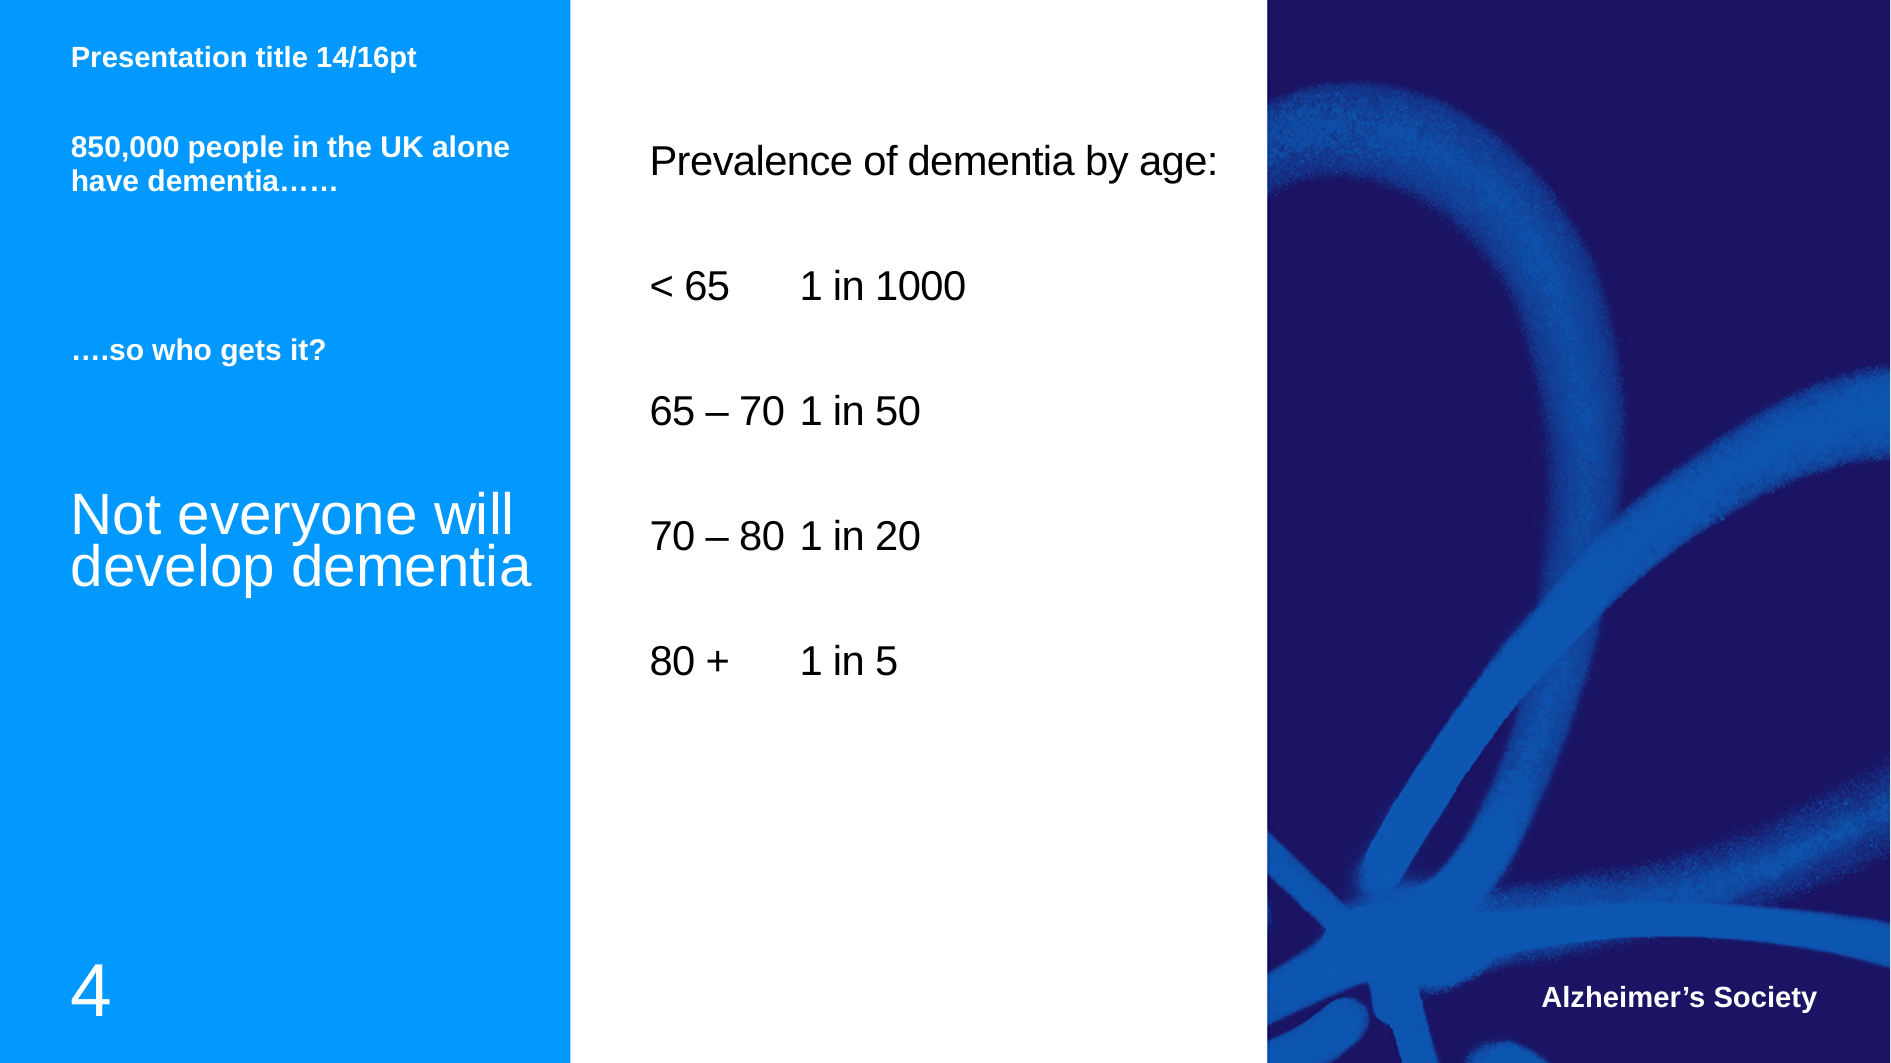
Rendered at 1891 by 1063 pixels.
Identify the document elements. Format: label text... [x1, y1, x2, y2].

title 850,000 people in the UK alone have dementia…… ….so who gets it? [70, 129, 556, 367]
picture [1267, 0, 1891, 1063]
list Not everyone will develop dementia [70, 389, 556, 875]
slide_number 4 [70, 956, 302, 1036]
footer Presentation title 14/16pt [70, 37, 556, 95]
list Prevalence of dementia by age: < 65 1 in 1000 65 – 70 1 in 50 70 – 80 1 in 20 80 + 1 in 5 [649, 134, 1252, 839]
